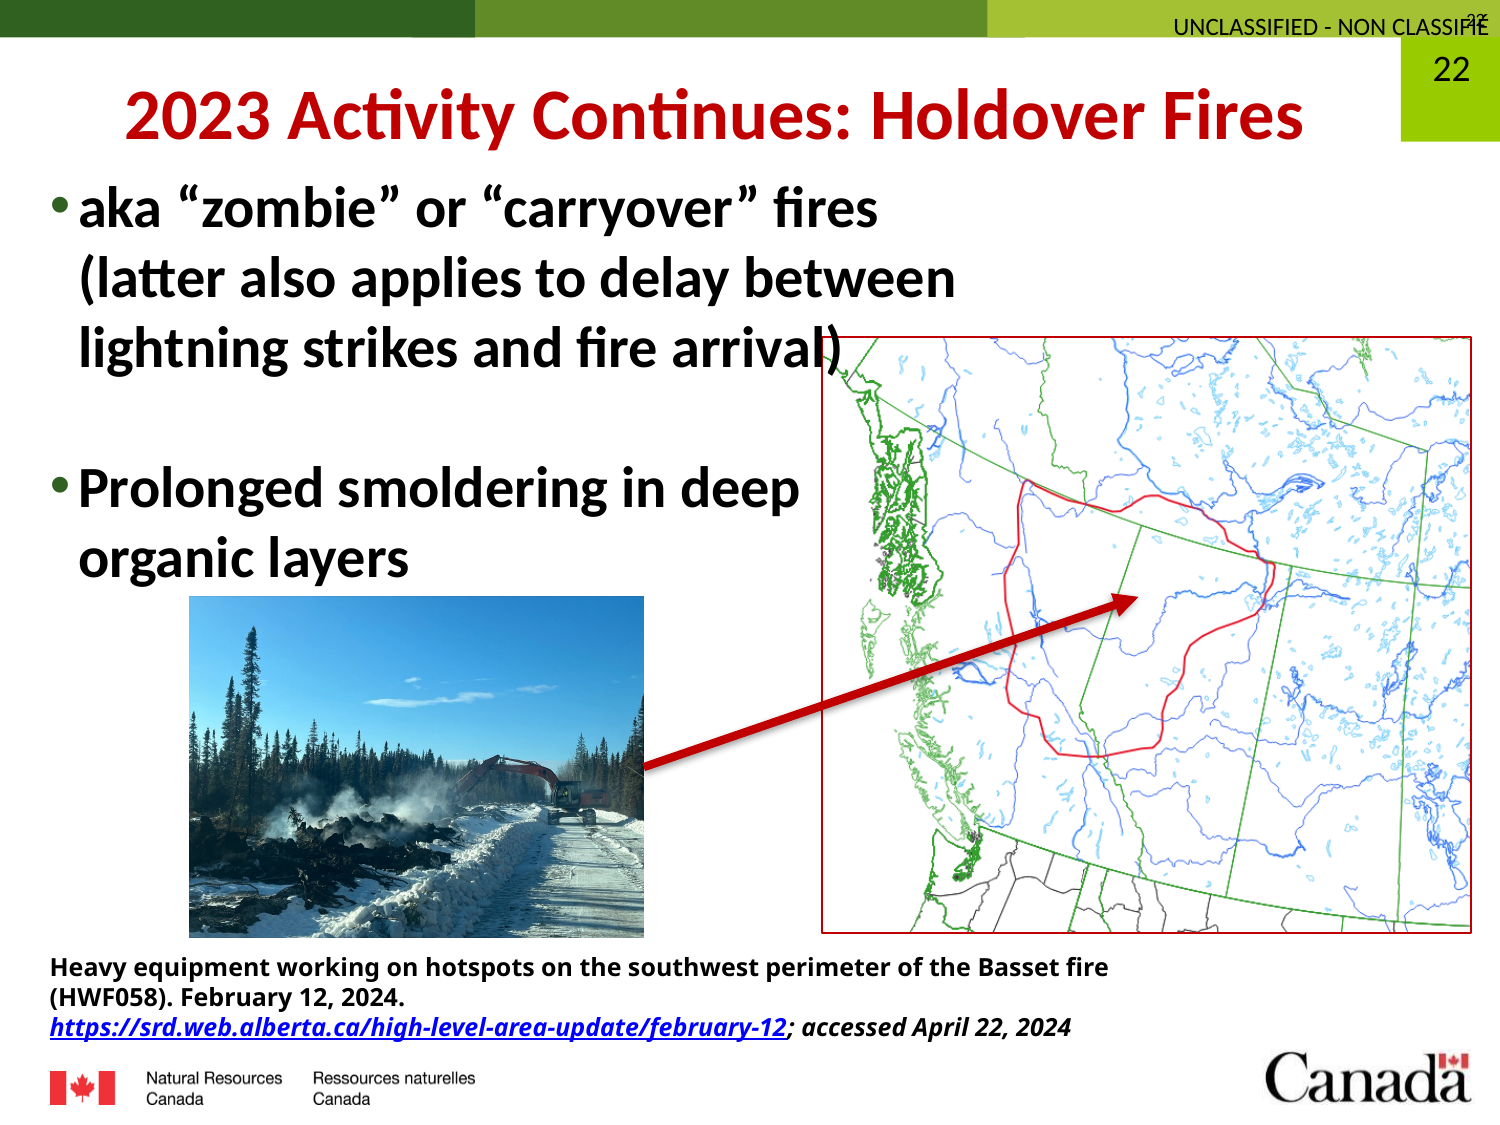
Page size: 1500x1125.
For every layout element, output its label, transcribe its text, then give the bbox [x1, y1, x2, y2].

picture [50, 1071, 475, 1105]
picture [189, 596, 644, 938]
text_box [643, 596, 1139, 768]
title 2023 Activity Continues: Holdover Fires [59, 59, 1388, 162]
picture [1262, 1049, 1475, 1105]
picture [823, 338, 1471, 933]
text_box Heavy equipment working on hotspots on the southwest perimeter of the Basset fire (HWF058). February 12, 2024. https://srd.web.alberta.ca/high-level-area-update/february-12; accessed April 22, 2024 [34, 943, 1150, 1053]
list aka “zombie” or “carryover” fires (latter also applies to delay between lightning strikes and fire arrival) Prolonged smoldering in deep organic layers [34, 162, 1003, 943]
